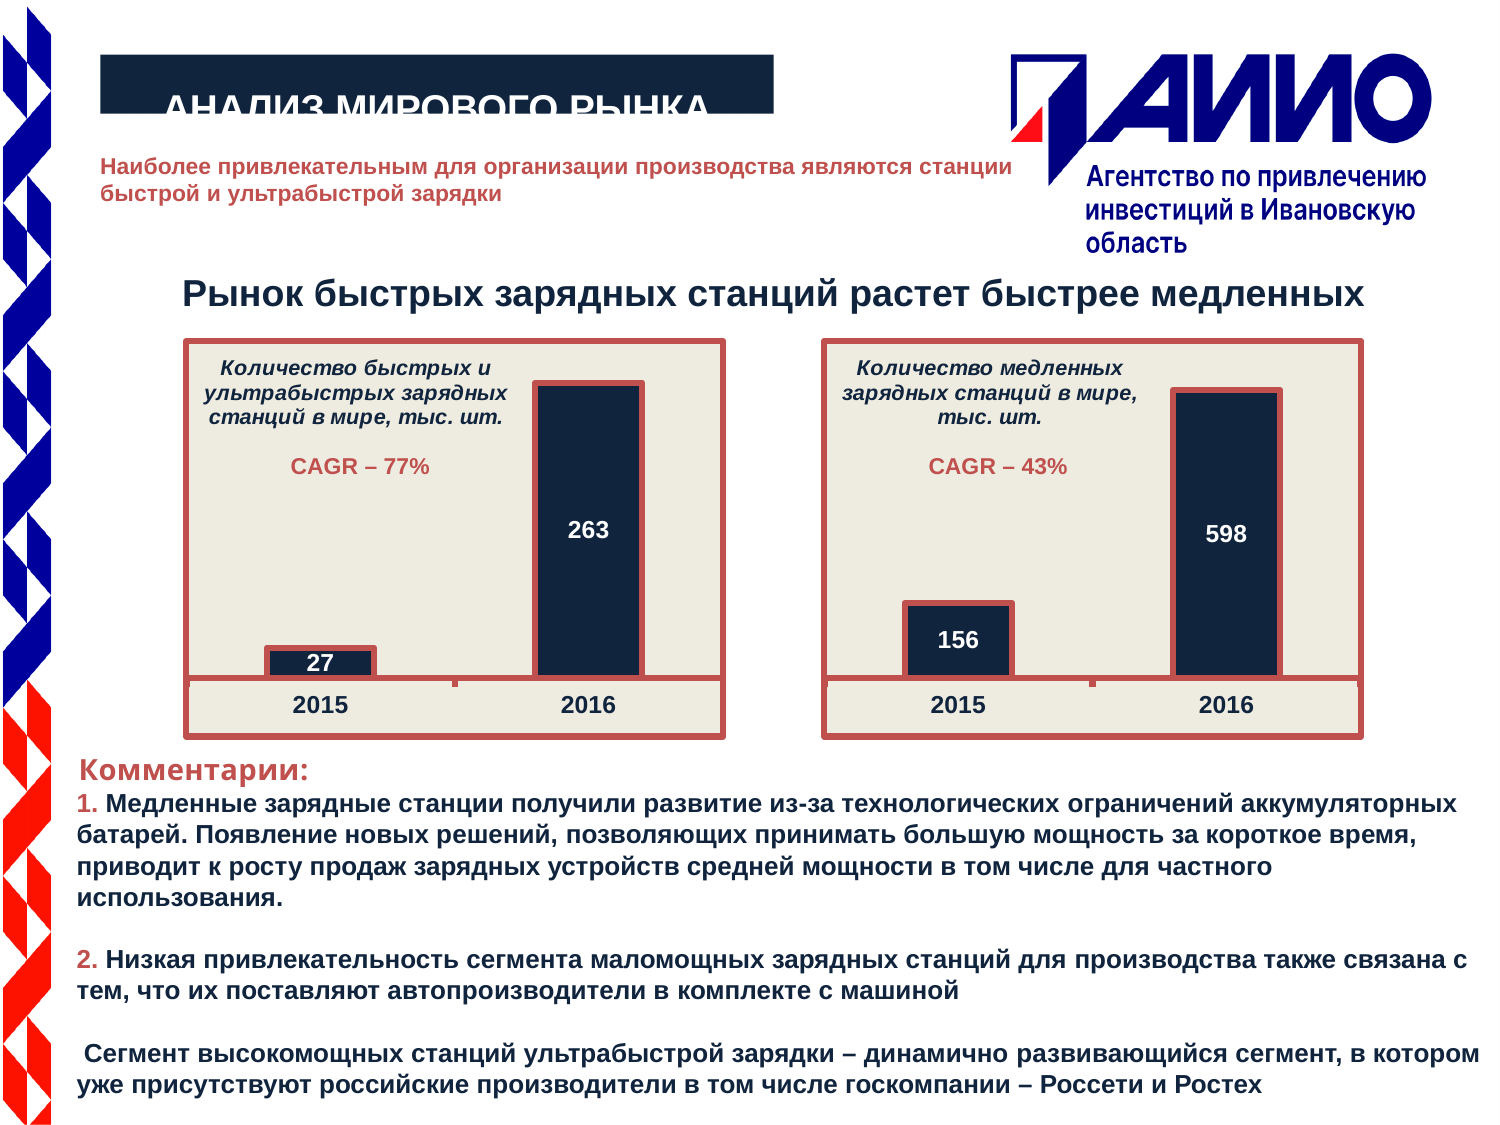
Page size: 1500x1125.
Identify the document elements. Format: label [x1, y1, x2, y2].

picture [0, 0, 1500, 1125]
chart [820, 337, 1365, 740]
chart [182, 337, 727, 740]
